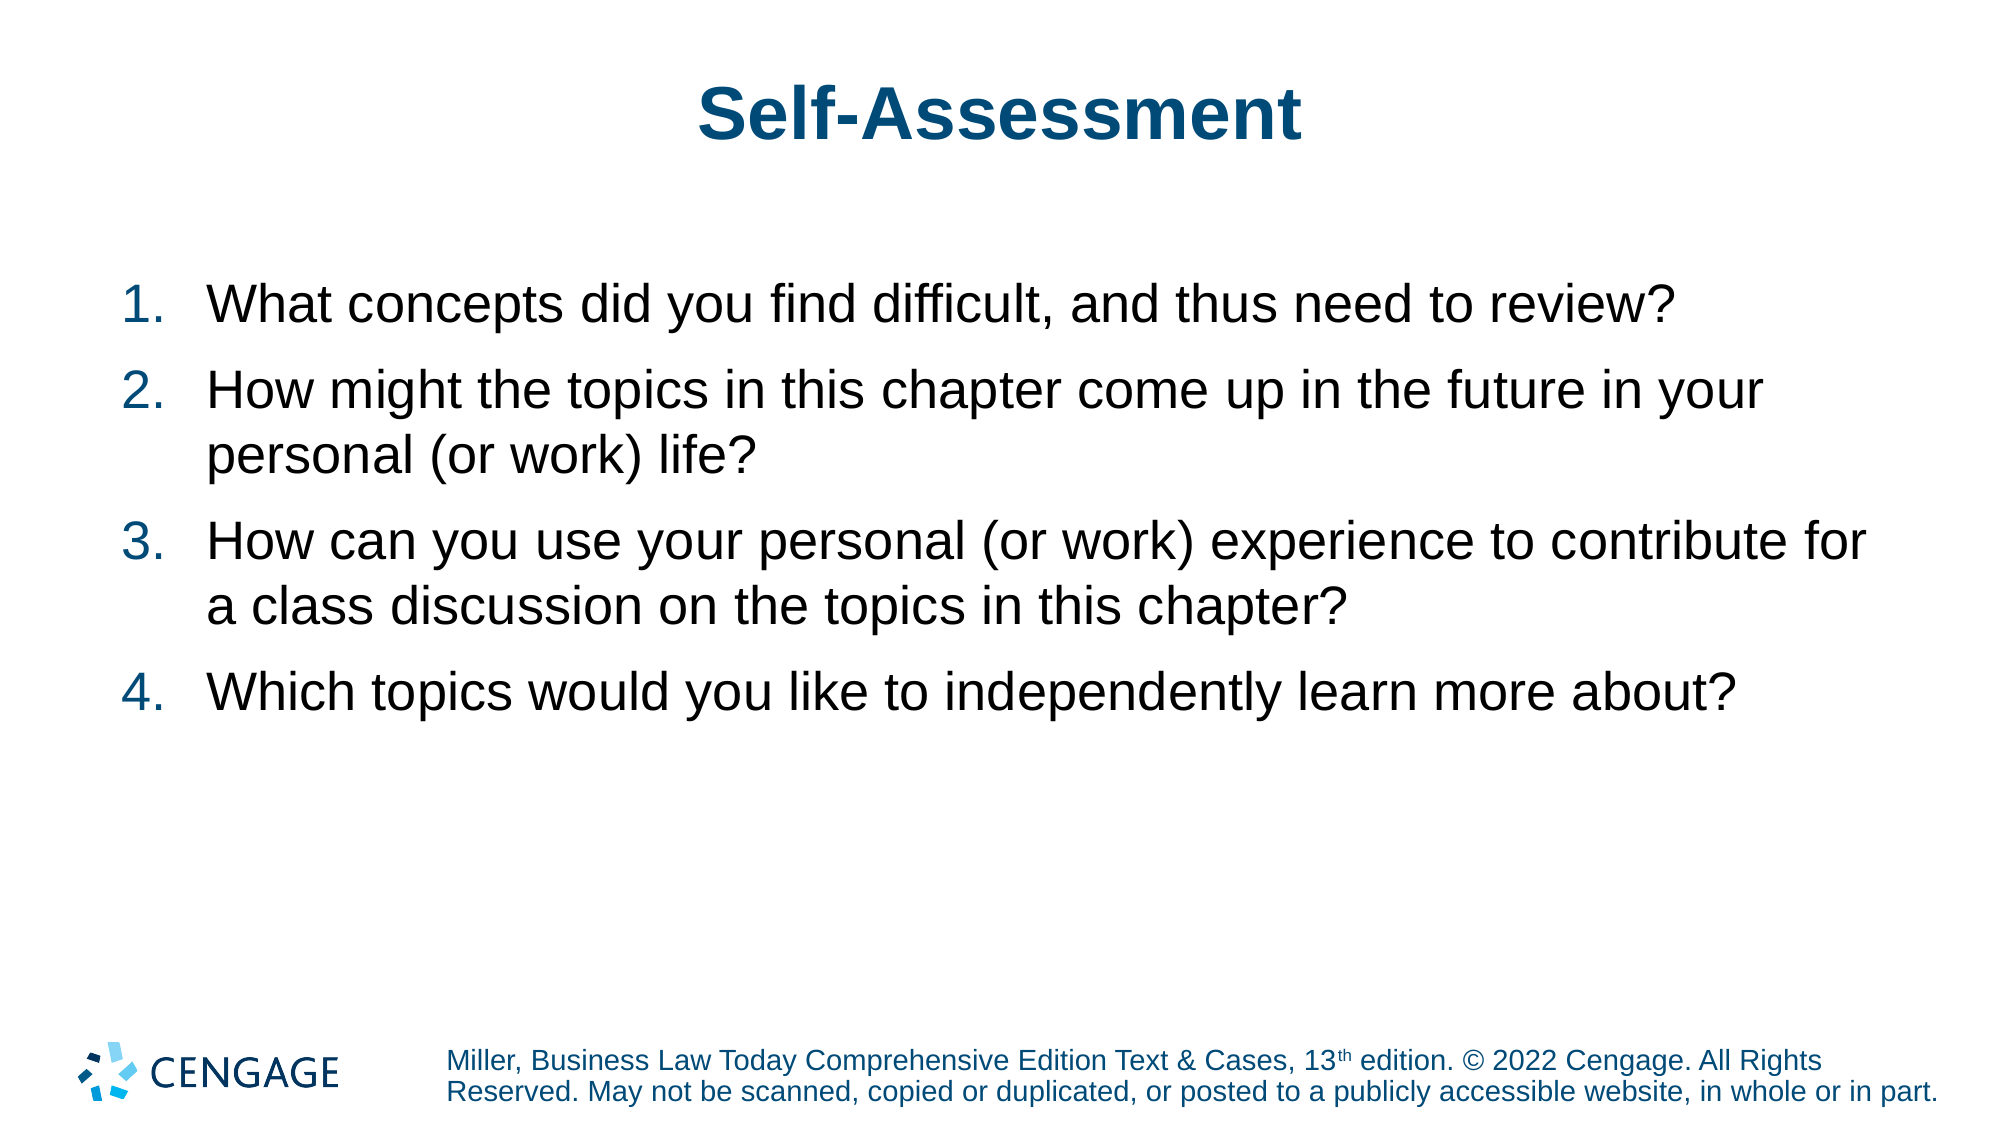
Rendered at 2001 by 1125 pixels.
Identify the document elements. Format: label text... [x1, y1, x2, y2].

title Self-Assessment [137, 59, 1863, 171]
picture [78, 1042, 338, 1101]
list What concepts did you find difficult, and thus need to review? How might the topics in this chapter come up in the future in your personal (or work) life? How can you use your personal (or work) experience to contribute for a class discussion on the topics in this chapter? Which topics would you like to independently learn more about? [121, 268, 1904, 888]
